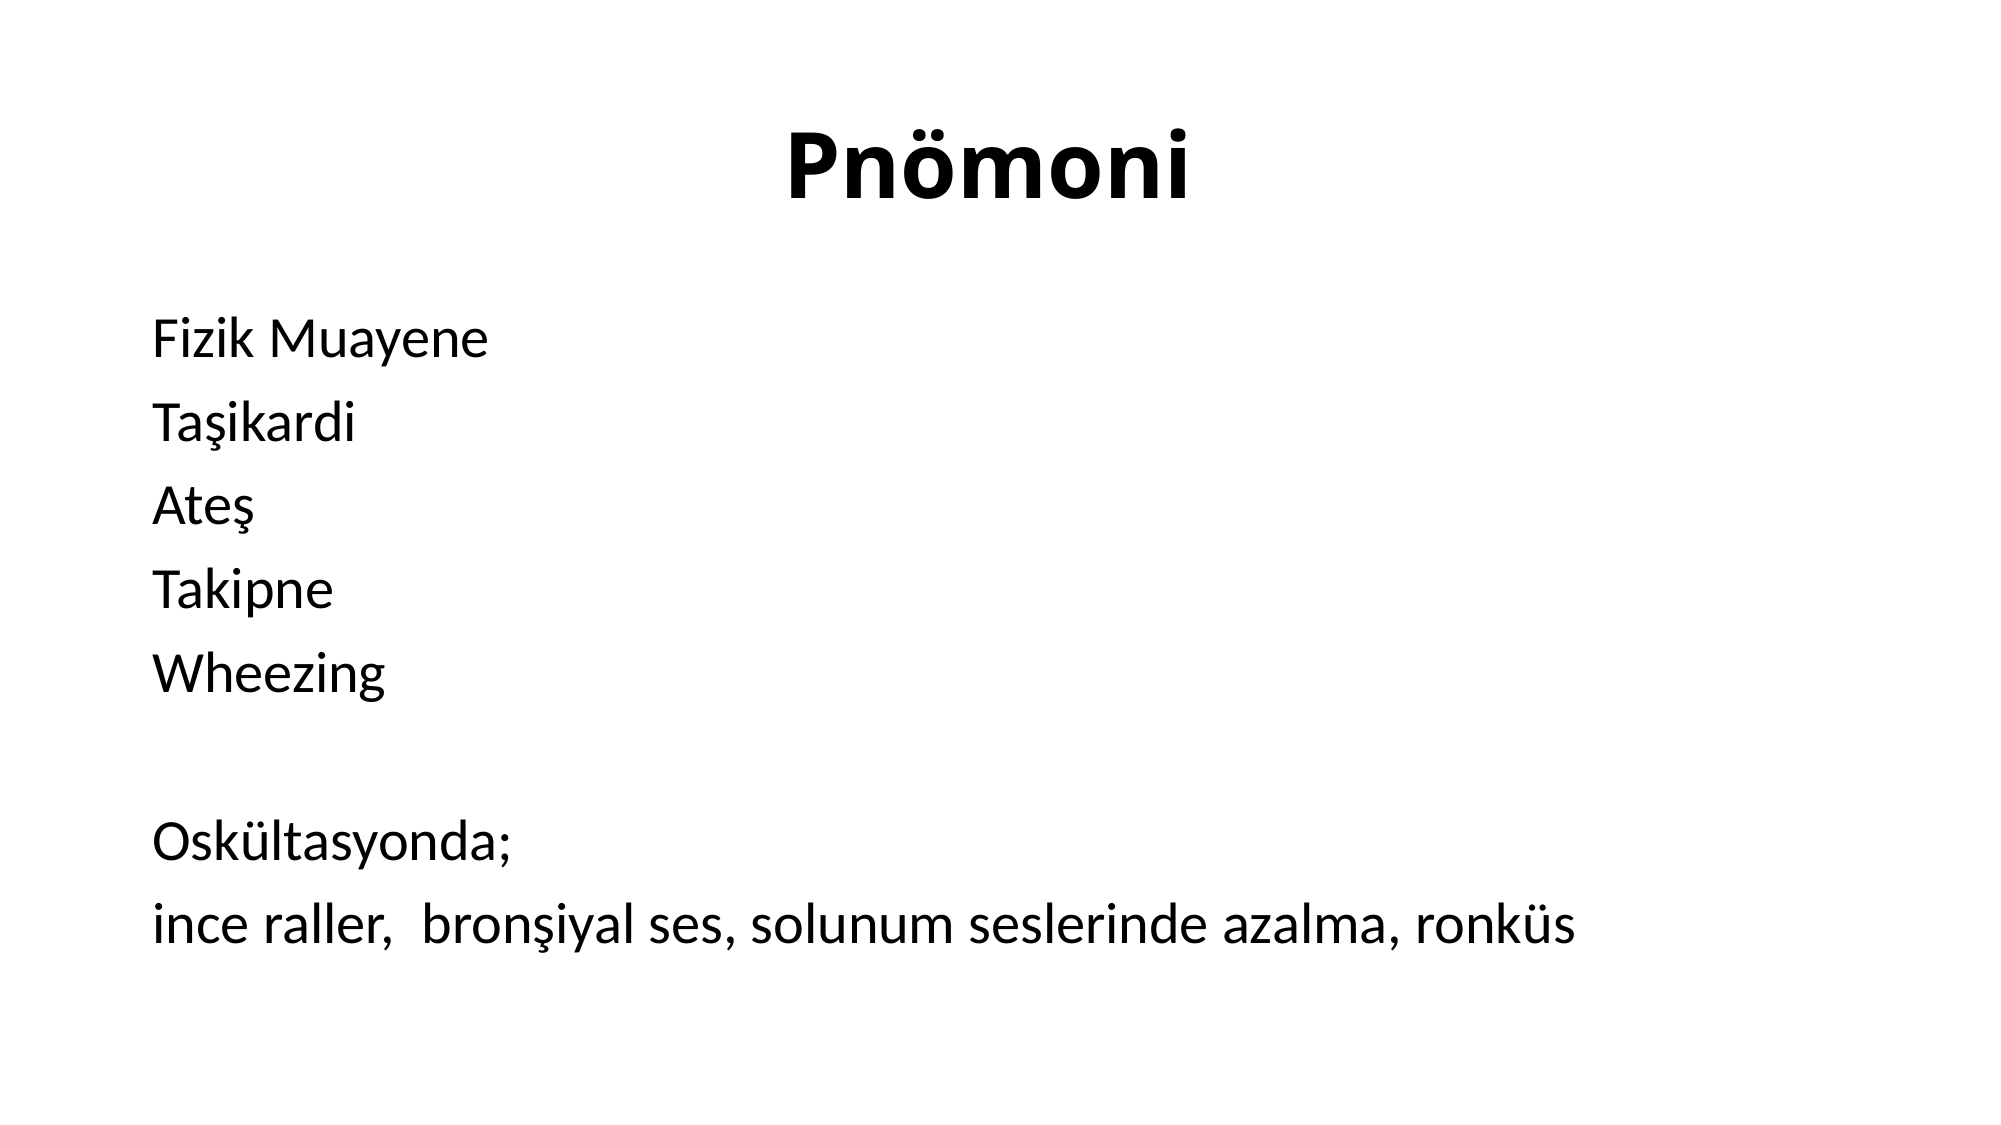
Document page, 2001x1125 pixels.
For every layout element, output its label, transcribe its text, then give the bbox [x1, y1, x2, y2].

title Pnömoni [137, 59, 1863, 278]
list Fizik Muayene Taşikardi Ateş Takipne Wheezing Oskültasyonda; ince raller, bronşiyal ses, solunum seslerinde azalma, ronküs [137, 299, 1863, 1014]
